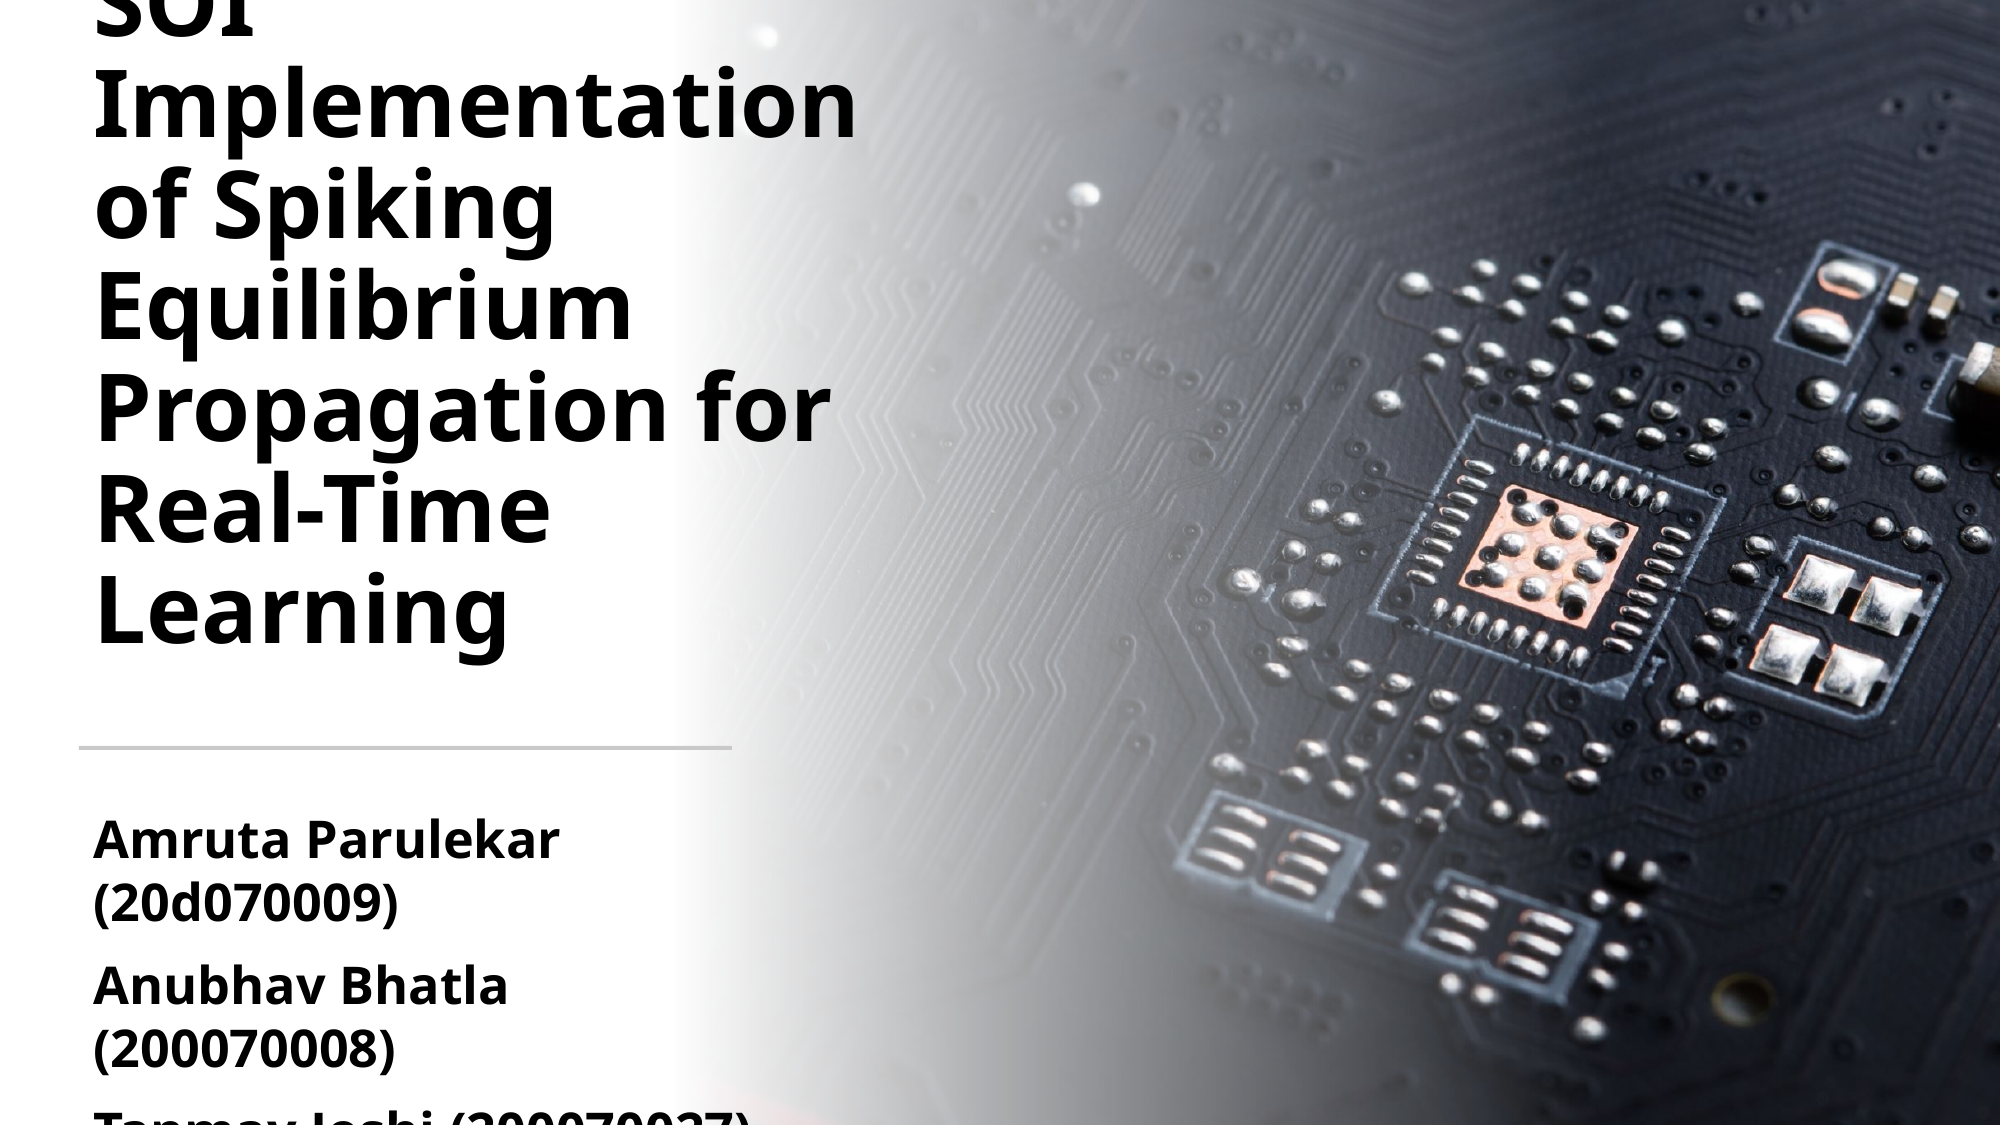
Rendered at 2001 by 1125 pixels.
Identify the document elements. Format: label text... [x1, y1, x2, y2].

text_box [0, 0, 577, 1125]
title SOI Implementation of Spiking Equilibrium Propagation for Real-Time Learning [78, 145, 577, 672]
picture [577, 0, 2000, 1125]
text_box [78, 745, 577, 750]
subtitle Amruta Parulekar (20d070009) Anubhav Bhatla (200070008) Tanmay Joshi (200070027) [78, 799, 577, 1044]
